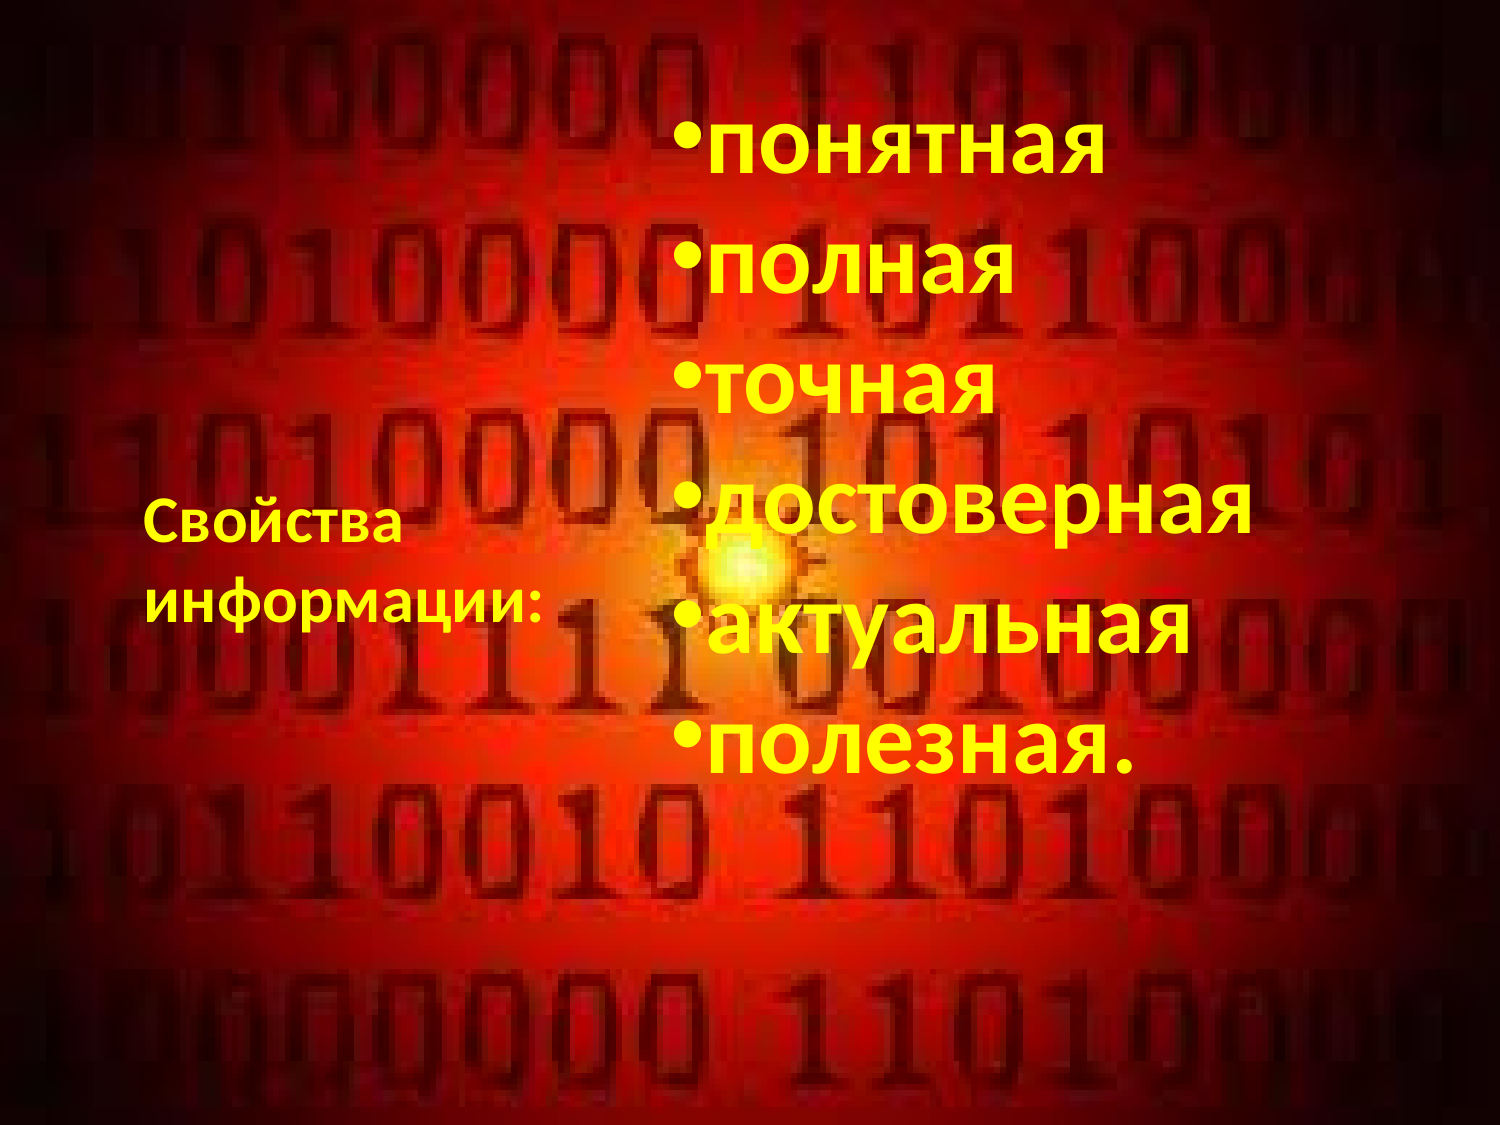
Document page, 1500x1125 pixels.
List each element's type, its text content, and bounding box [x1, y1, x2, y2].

text_box понятная полная точная достоверная актуальная полезная. [655, 66, 1353, 1041]
text_box Свойства информации: [128, 468, 633, 644]
picture [0, 0, 1500, 1125]
